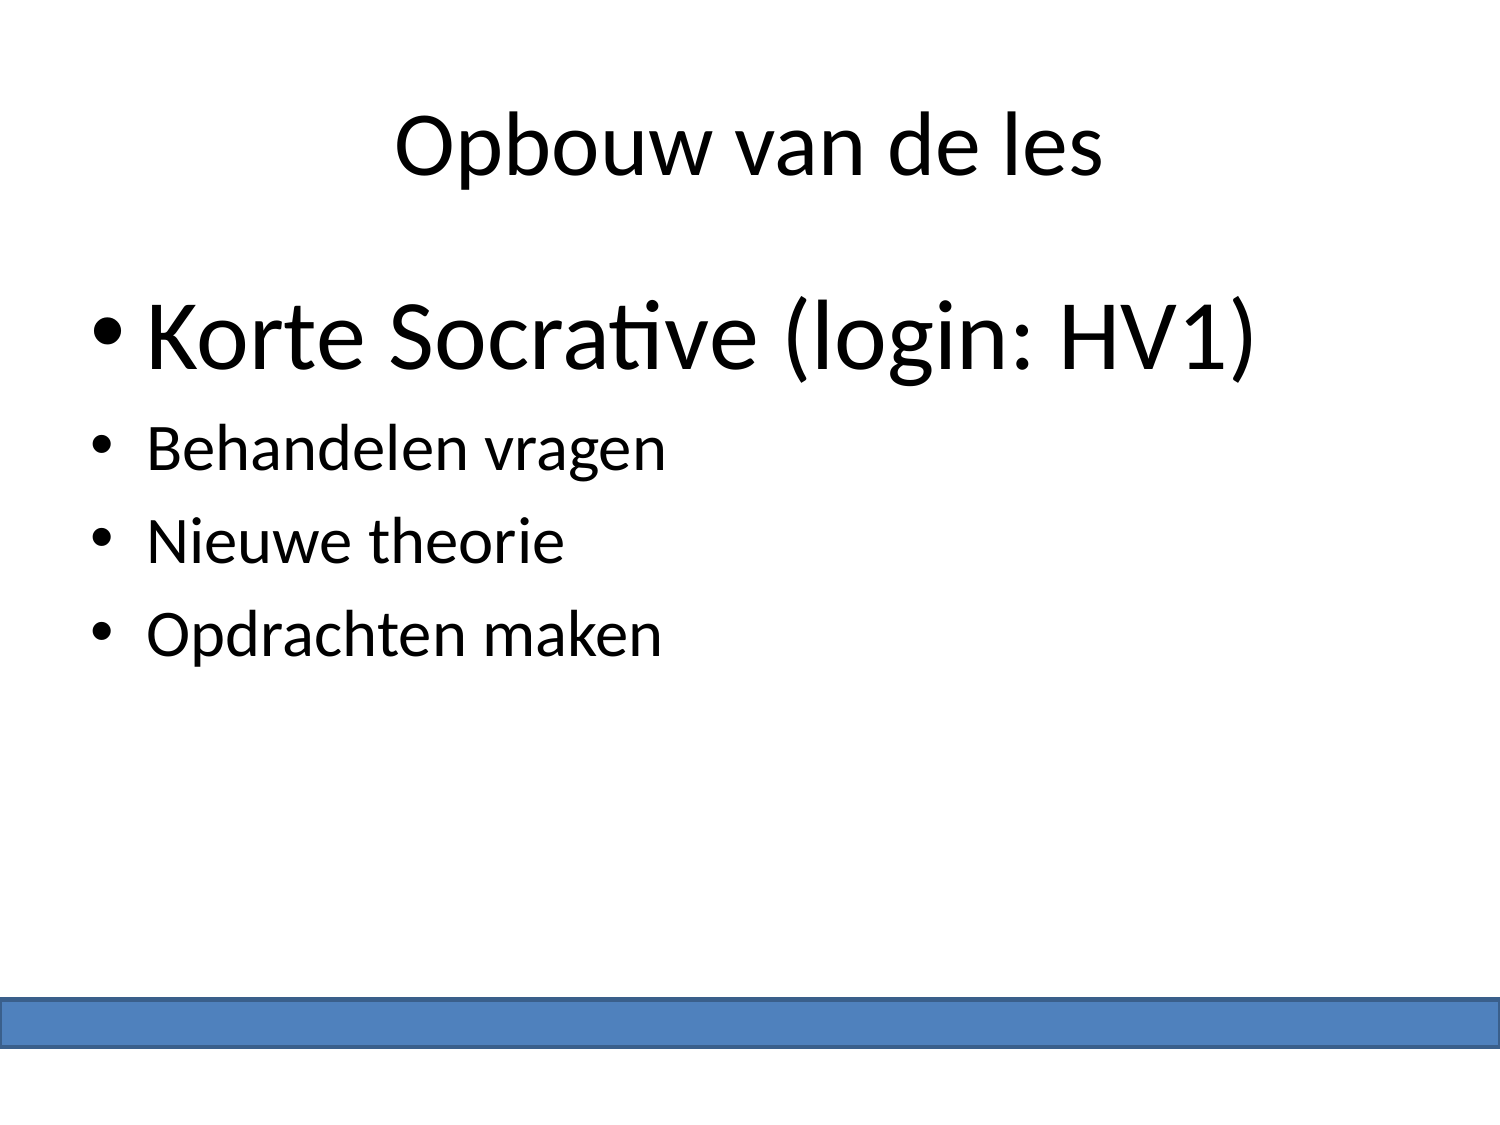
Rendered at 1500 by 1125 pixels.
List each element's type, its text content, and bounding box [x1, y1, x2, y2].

text_box [0, 997, 1500, 1049]
list Korte Socrative (login: HV1) Behandelen vragen Nieuwe theorie Opdrachten maken [75, 262, 1425, 941]
title Opbouw van de les [75, 45, 1425, 233]
